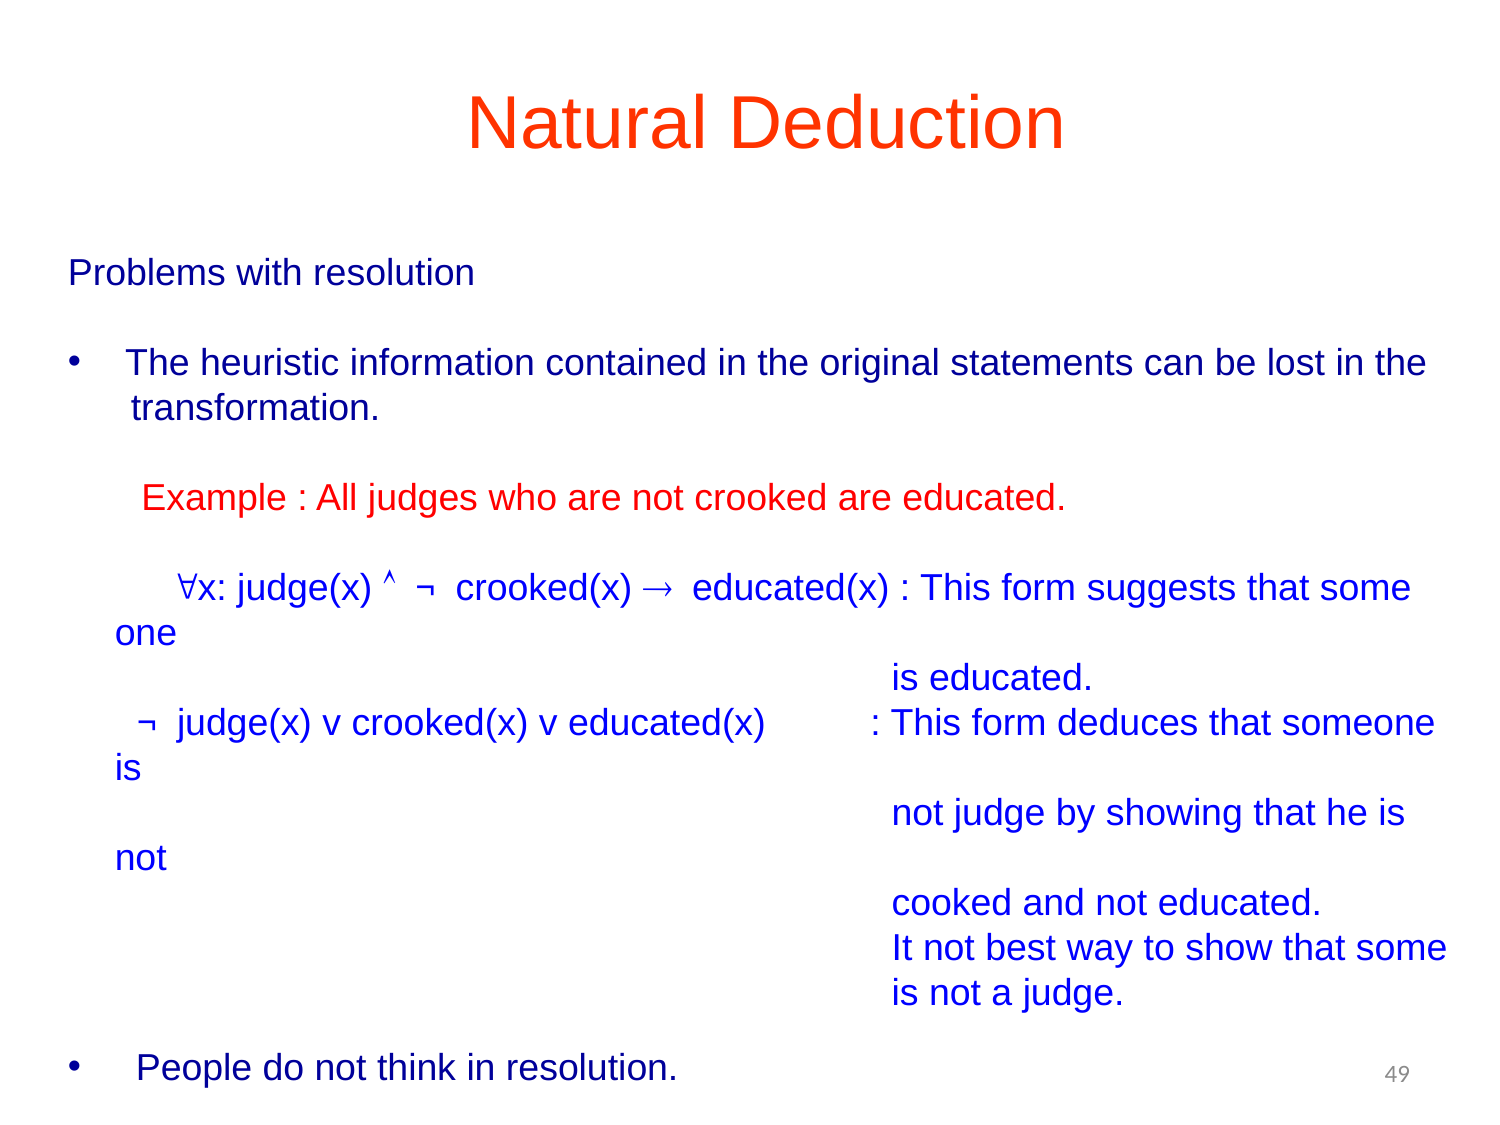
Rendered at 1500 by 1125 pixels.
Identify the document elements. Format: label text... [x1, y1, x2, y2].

text_box Problems with resolution The heuristic information contained in the original statements can be lost in the transformation. Example : All judges who are not crooked are educated. "x: judge(x) Ù ¬ crooked(x) ® educated(x) : This form suggests that some one is educated. ¬ judge(x) v crooked(x) v educated(x) : This form deduces that someone is not judge by showing that he is not cooked and not educated. It not best way to show that some is not a judge. People do not think in resolution. Natural deduction: A way of doing machine theorem proving that corresponds more closely to processes used in human theorem proving. [53, 240, 1483, 1125]
slide_number 49 [1074, 1042, 1425, 1103]
text_box Natural Deduction [182, 66, 1329, 172]
